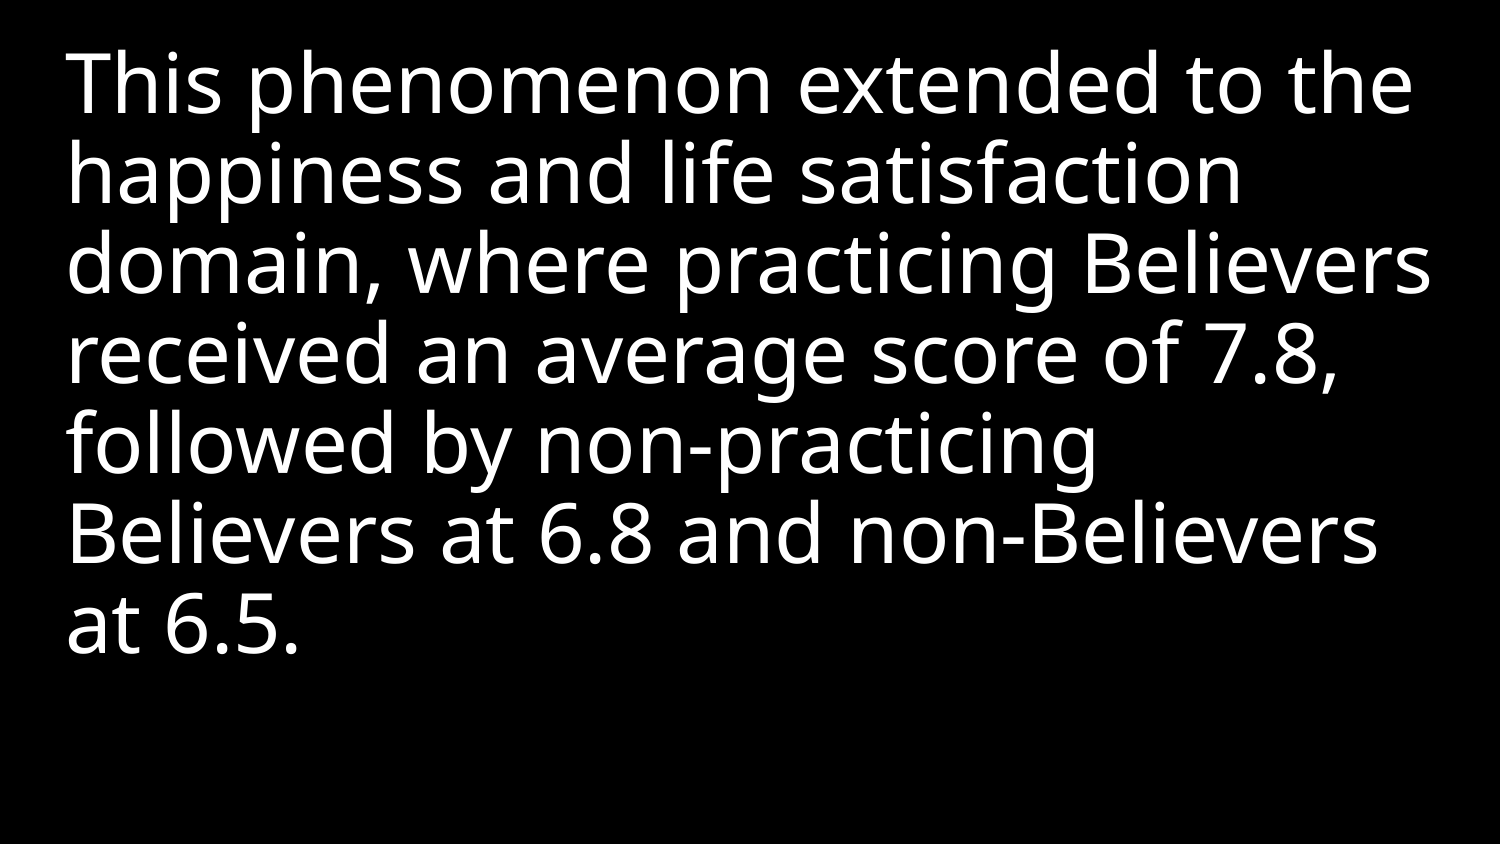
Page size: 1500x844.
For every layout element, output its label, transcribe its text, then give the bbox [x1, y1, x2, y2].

subtitle This phenomenon extended to the happiness and life satisfaction domain, where practicing Believers received an average score of 7.8, followed by non-practicing Believers at 6.8 and non-Believers at 6.5. [50, 34, 1450, 797]
